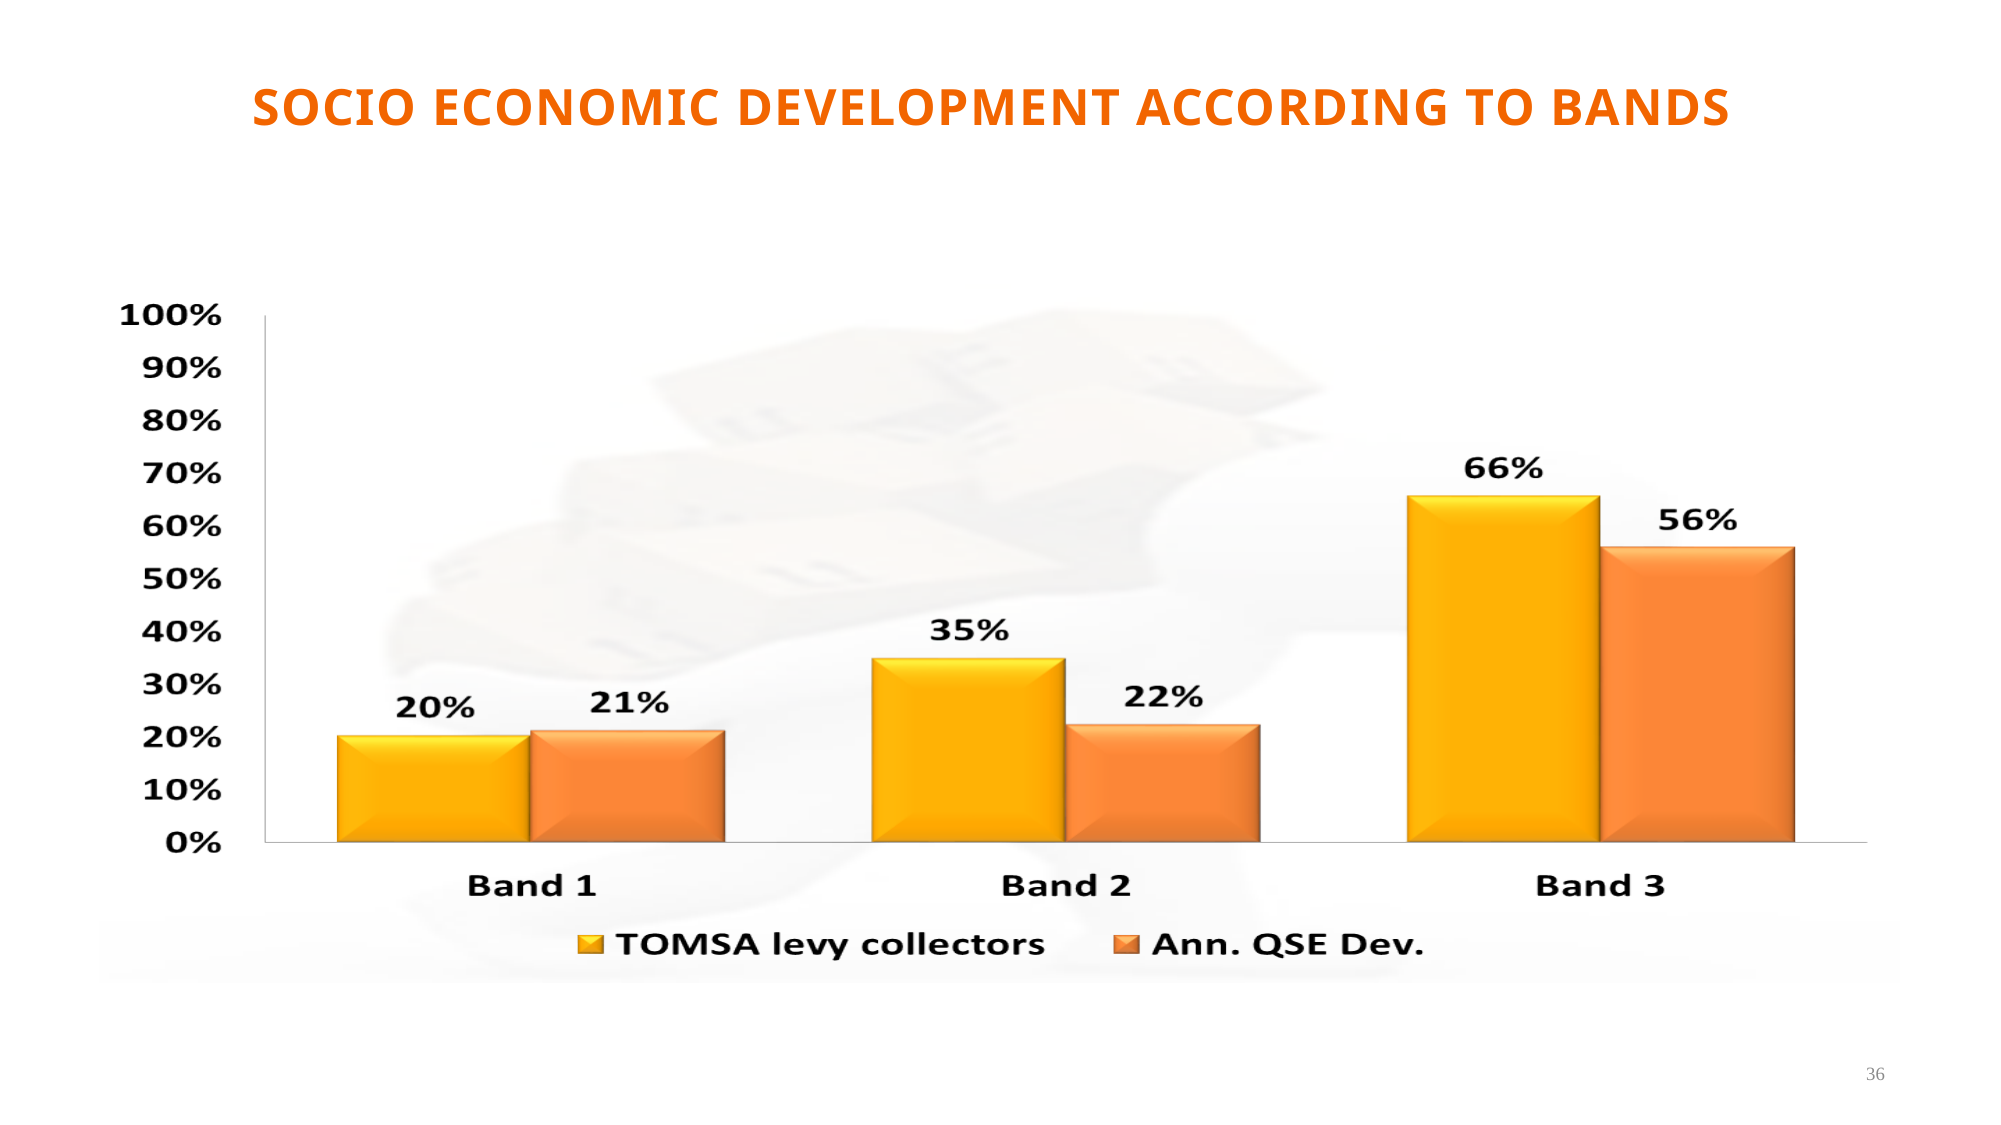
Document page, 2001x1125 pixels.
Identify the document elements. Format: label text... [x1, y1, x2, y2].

title SOCIO ECONOMIC DEVELOPMENT ACCORDING TO BANDS [99, 45, 1900, 233]
slide_number 36 [1433, 1042, 1900, 1103]
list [99, 284, 1901, 983]
